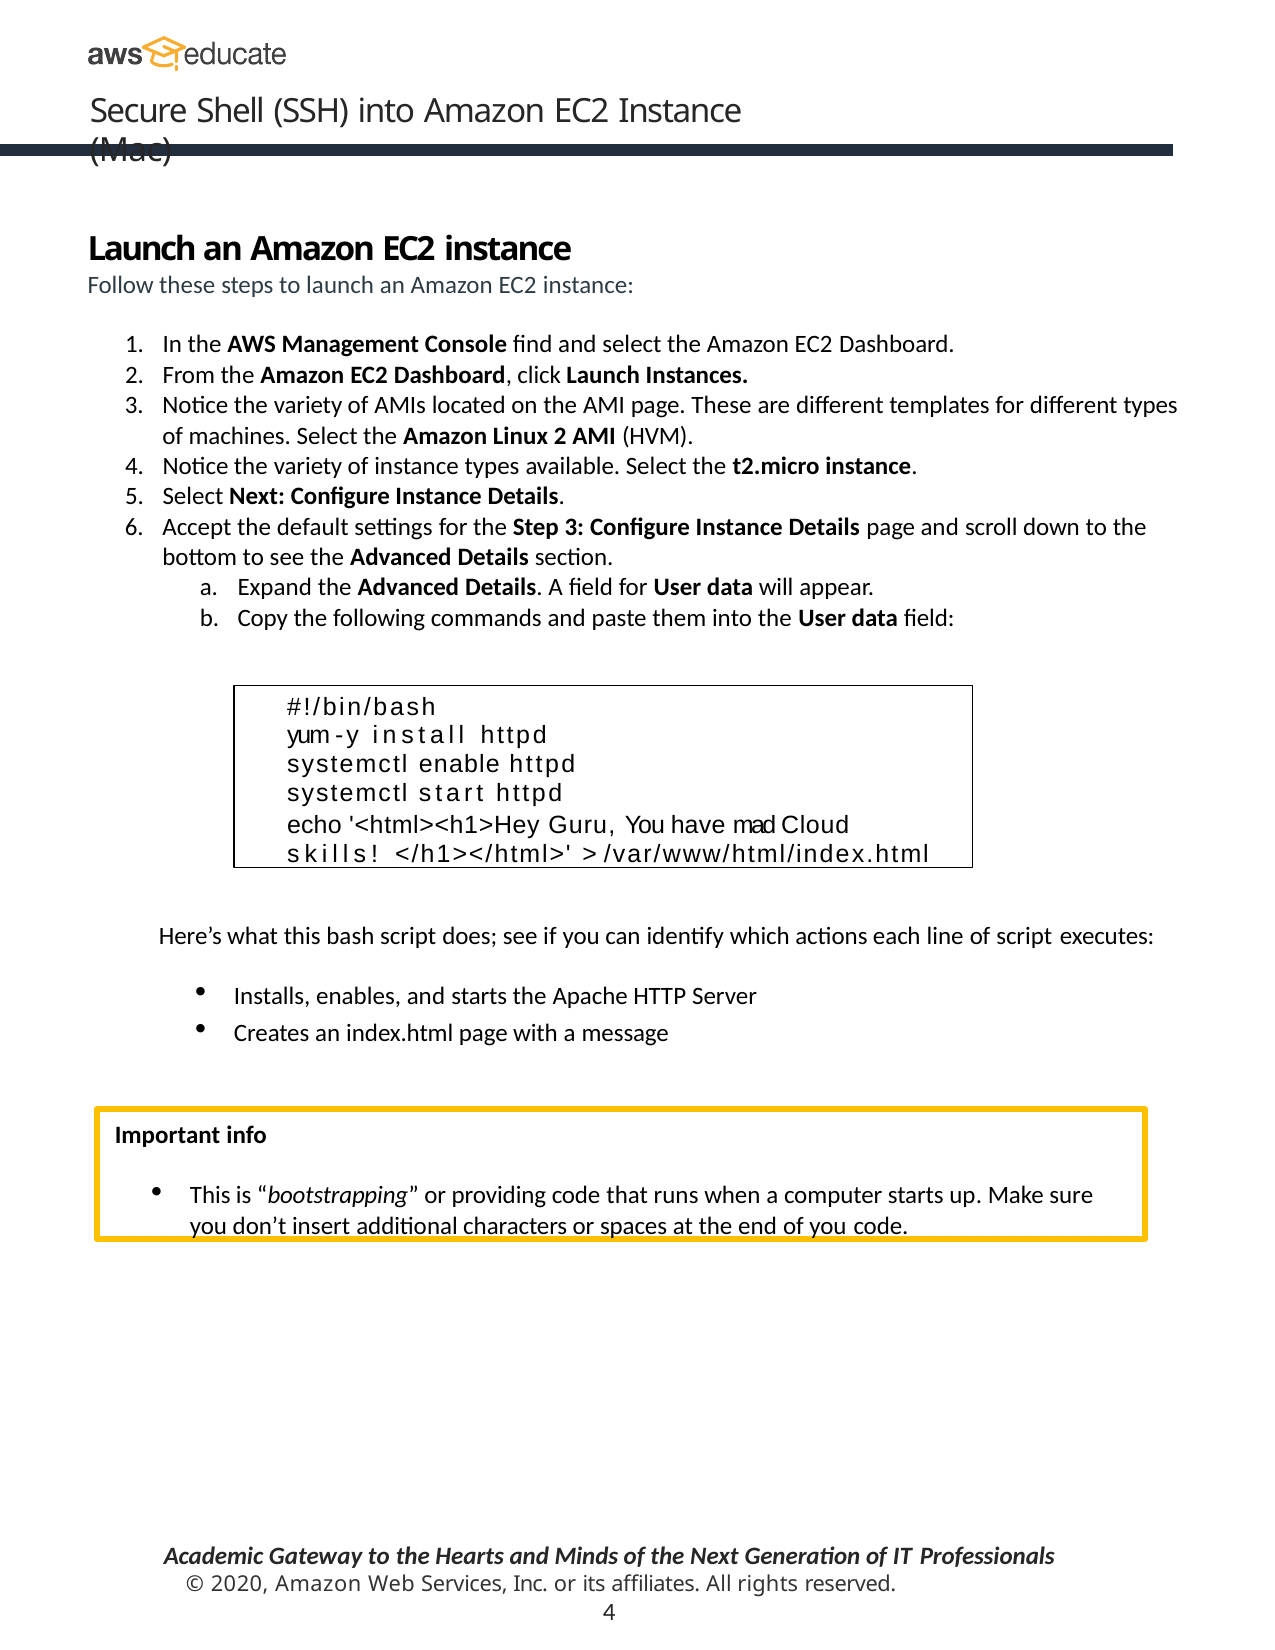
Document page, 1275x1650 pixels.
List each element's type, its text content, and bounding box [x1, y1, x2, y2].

text_box Launch an Amazon EC2 instance Follow these steps to launch an Amazon EC2 instance: In the AWS Management Console find and select the Amazon EC2 Dashboard. From the Amazon EC2 Dashboard, click Launch Instances. Notice the variety of AMIs located on the AMI page. These are different templates for different types of machines. Select the Amazon Linux 2 AMI (HVM). Notice the variety of instance types available. Select the t2.micro instance. Select Next: Configure Instance Details. Accept the default settings for the Step 3: Configure Instance Details page and scroll down to the bottom to see the Advanced Details section. Expand the Advanced Details. A field for User data will appear. Copy the following commands and paste them into the User data field: [85, 225, 1190, 632]
text_box #!/bin/bash yum -y install httpd systemctl enable httpd systemctl start httpd echo '<html><h1>Hey Guru, You have mad Cloud skills! </h1></html>' > /var/www/html/index.html [233, 685, 973, 868]
slide_number Academic Gateway to the Hearts and Minds of the Next Generation of IT Professionals © 2020, Amazon Web Services, Inc. or its affiliates. All rights reserved. 4 [140, 1538, 1079, 1650]
text_box Secure Shell (SSH) into Amazon EC2 Instance (Mac) [87, 86, 781, 169]
text_box Important info This is “bootstrapping” or providing code that runs when a computer starts up. Make sure you don’t insert additional characters or spaces at the end of you code. [96, 1109, 1145, 1240]
text_box Here’s what this bash script does; see if you can identify which actions each line of script executes: Installs, enables, and starts the Apache HTTP Server Creates an index.html page with a message [156, 917, 1162, 1047]
picture [87, 32, 287, 79]
